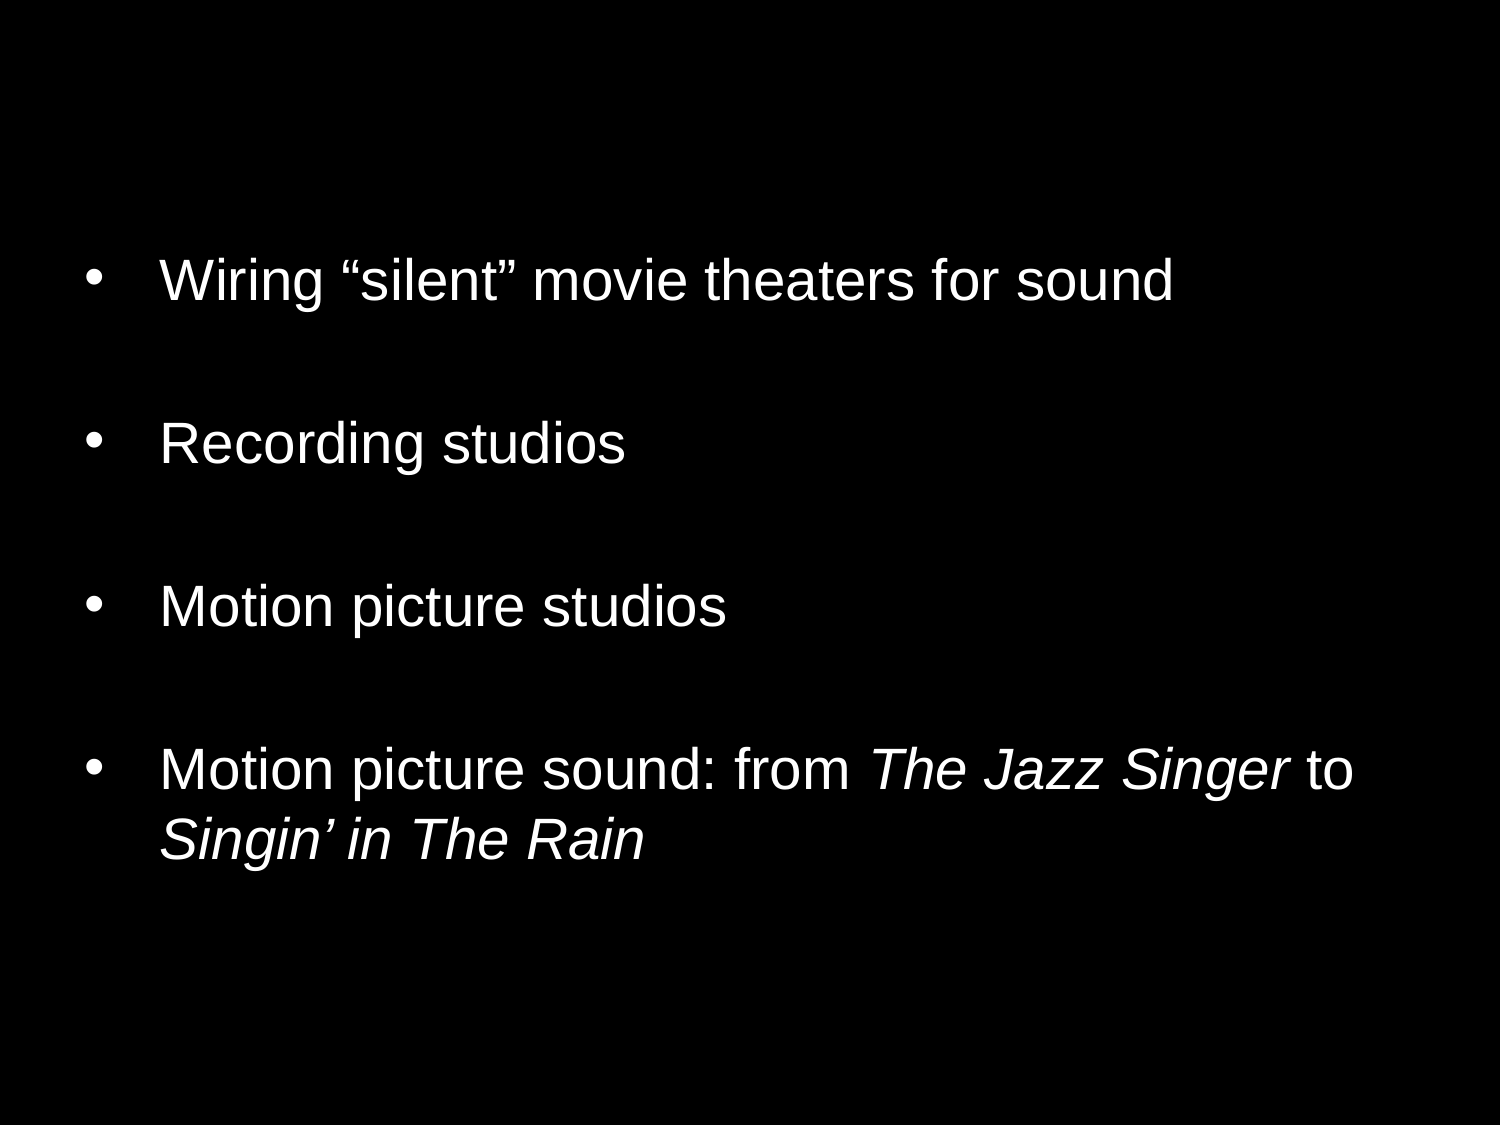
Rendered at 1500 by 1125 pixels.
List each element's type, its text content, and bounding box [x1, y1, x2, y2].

subtitle Wiring “silent” movie theaters for sound Recording studios Motion picture studios Motion picture sound: from The Jazz Singer to Singin’ in The Rain [70, 234, 1415, 1034]
